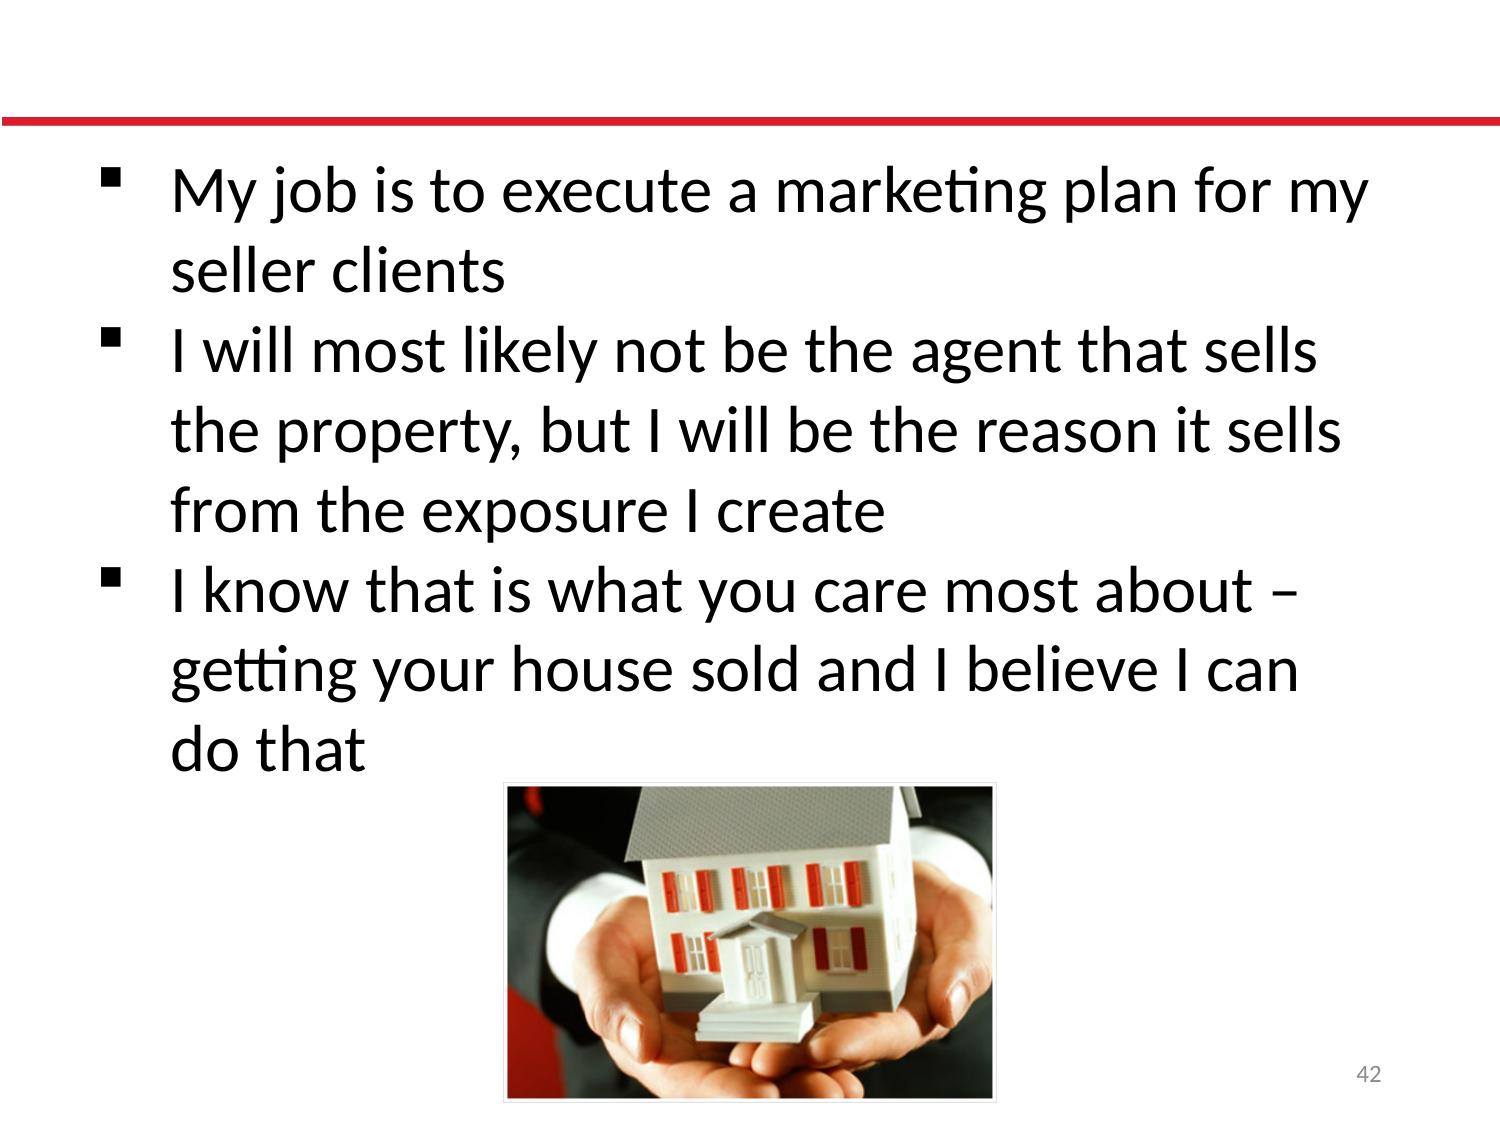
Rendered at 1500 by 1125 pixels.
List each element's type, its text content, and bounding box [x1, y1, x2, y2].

picture [0, 117, 1500, 126]
text_box My job is to execute a marketing plan for my seller clients I will most likely not be the agent that sells the property, but I will be the reason it sells from the exposure I create I know that is what you care most about – getting your house sold and I believe I can do that [80, 138, 1397, 793]
slide_number 42 [1059, 1042, 1397, 1103]
picture [503, 781, 997, 1103]
